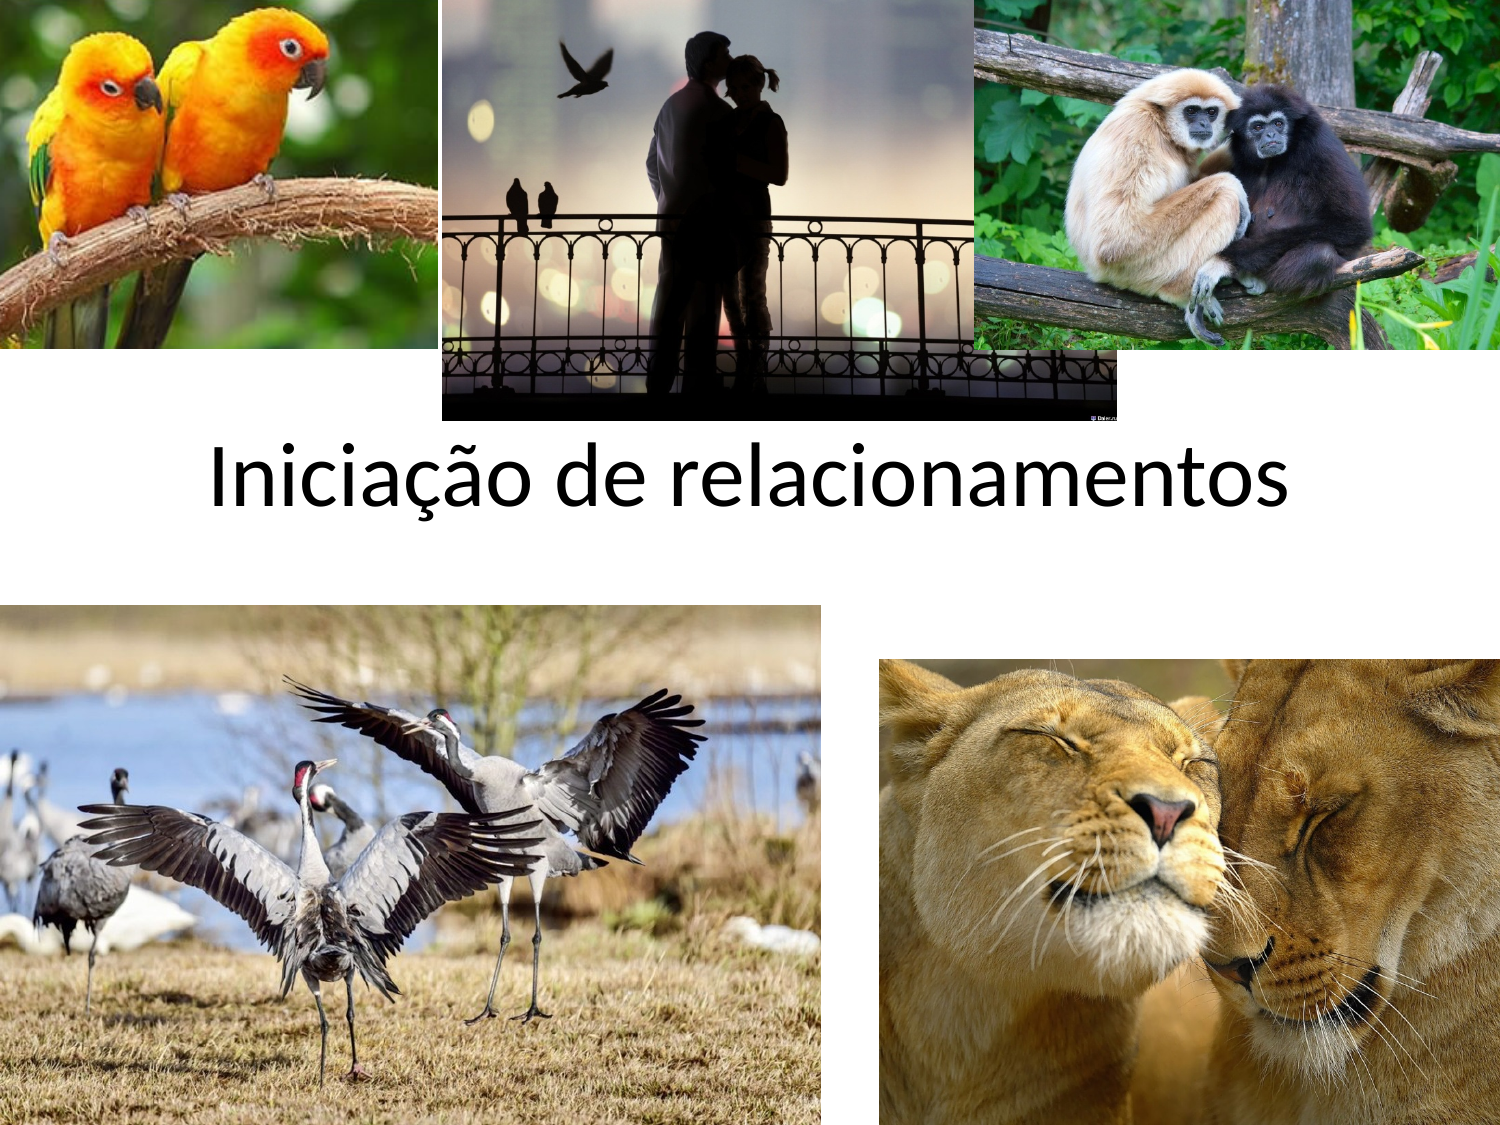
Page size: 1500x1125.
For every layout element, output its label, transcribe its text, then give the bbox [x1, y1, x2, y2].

picture [0, 0, 438, 349]
title Iniciação de relacionamentos [112, 357, 1388, 591]
picture [879, 659, 1500, 1125]
picture [0, 605, 822, 1125]
picture [442, 0, 1500, 421]
